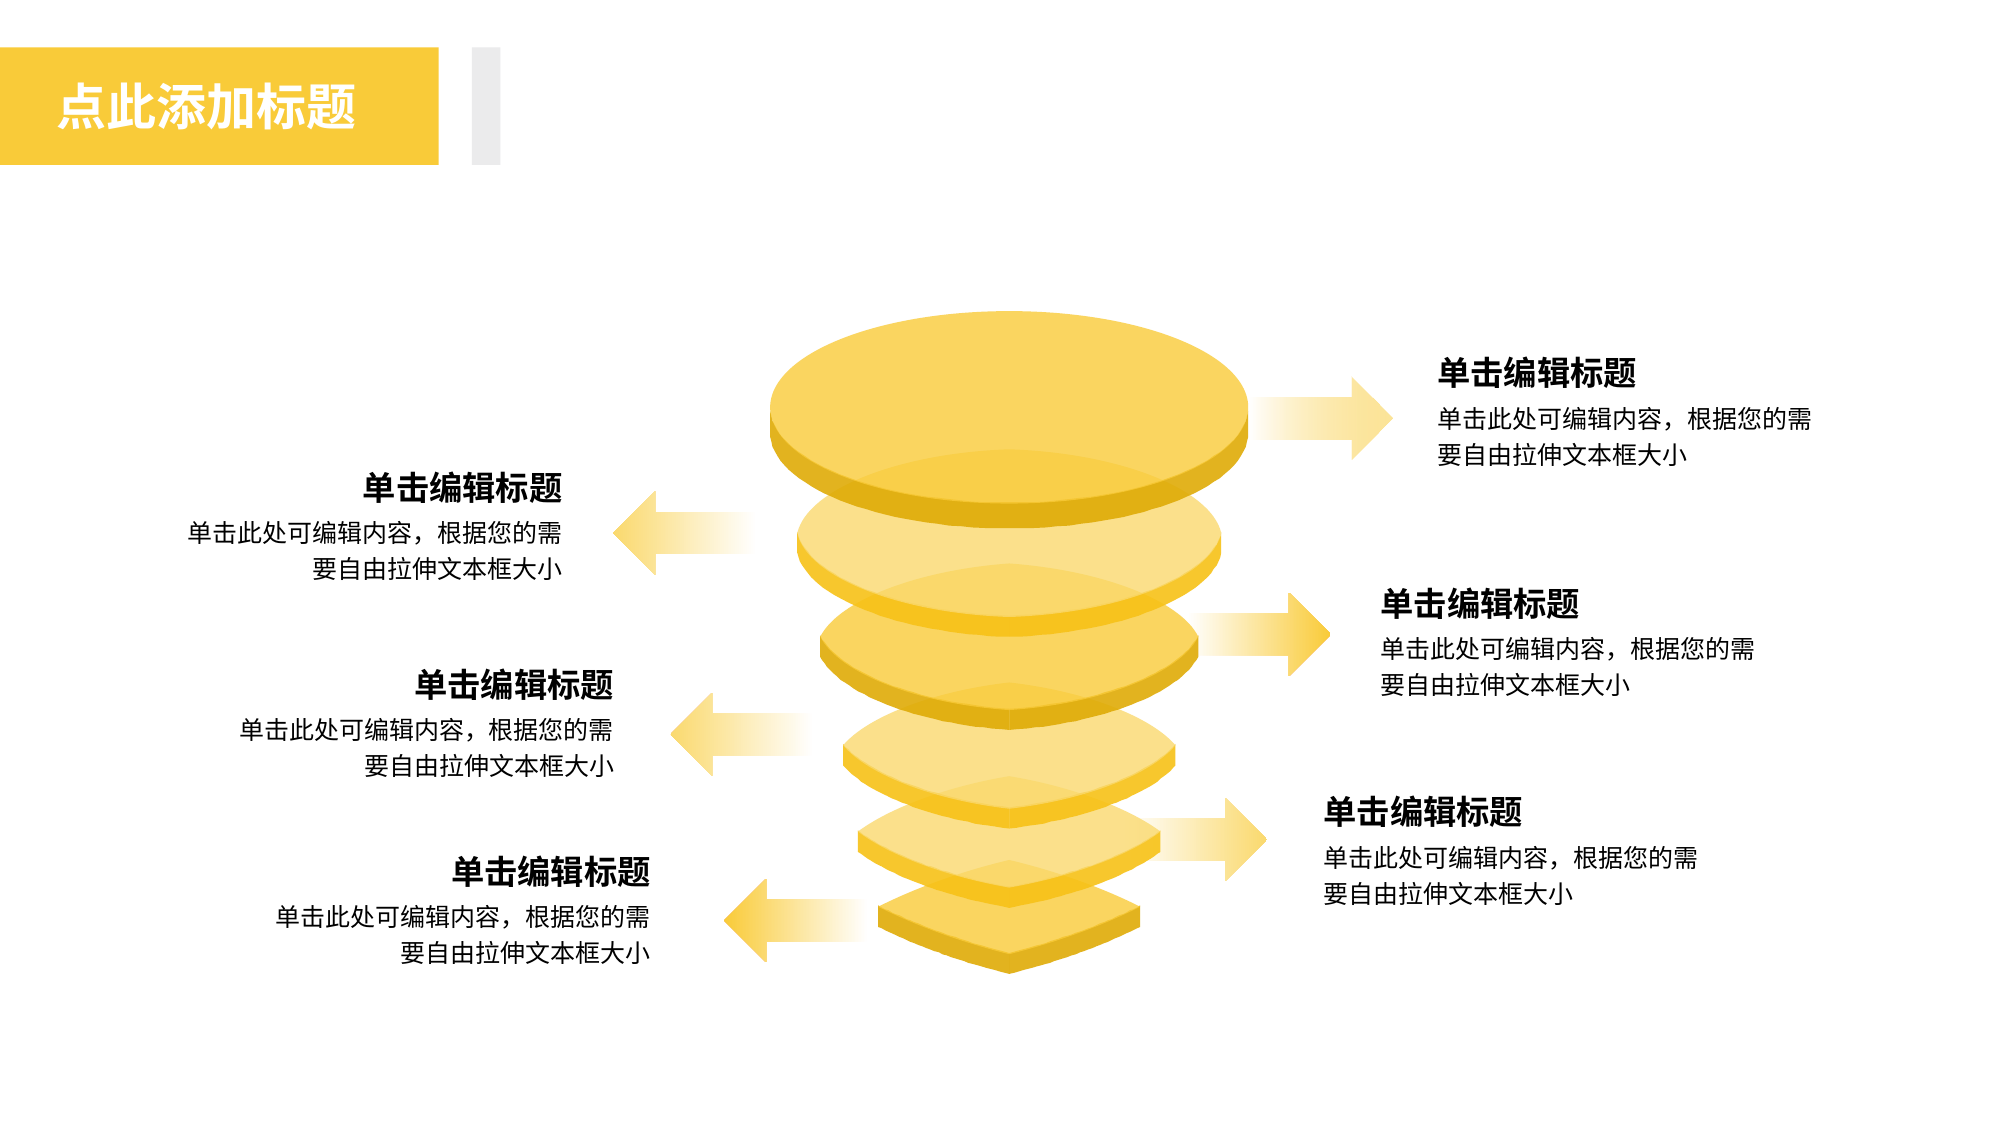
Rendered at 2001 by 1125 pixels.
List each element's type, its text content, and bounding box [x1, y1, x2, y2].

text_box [820, 637, 1199, 730]
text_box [179, 458, 563, 585]
text_box 点此添加标题 [0, 68, 414, 143]
text_box [722, 876, 870, 965]
text_box [1249, 373, 1394, 463]
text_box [878, 909, 1141, 974]
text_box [1323, 783, 1707, 909]
text_box [1199, 590, 1327, 679]
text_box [843, 730, 1176, 829]
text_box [797, 529, 1222, 637]
text_box [668, 690, 816, 779]
text_box [471, 46, 501, 166]
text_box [1437, 344, 1821, 470]
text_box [770, 311, 1249, 529]
text_box [611, 488, 759, 578]
text_box [0, 46, 440, 166]
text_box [231, 655, 615, 782]
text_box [267, 842, 651, 966]
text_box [857, 829, 1161, 909]
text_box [1380, 574, 1764, 701]
text_box [1161, 795, 1269, 884]
